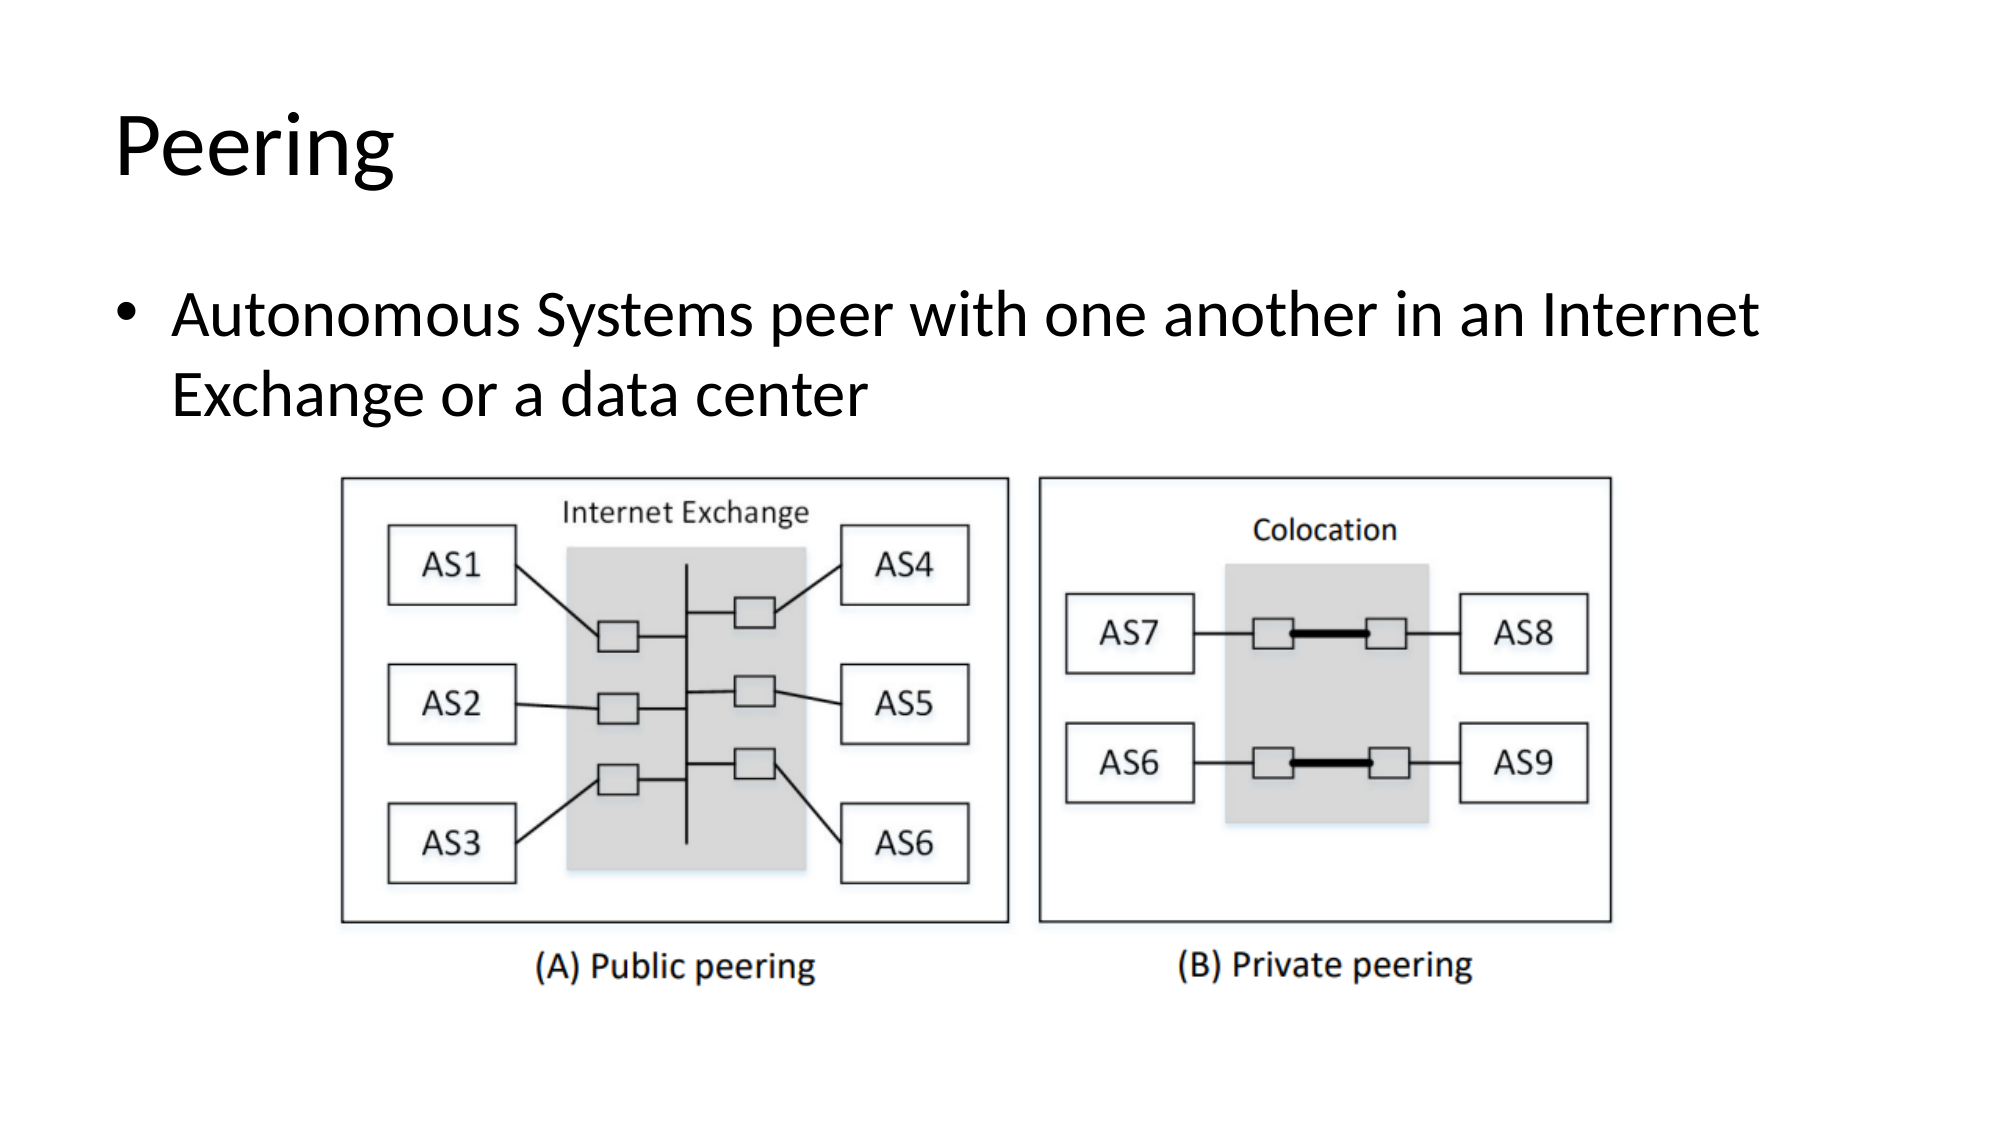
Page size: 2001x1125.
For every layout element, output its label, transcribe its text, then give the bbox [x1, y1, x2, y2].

picture [324, 459, 1629, 1006]
title Peering [99, 45, 1900, 233]
list Autonomous Systems peer with one another in an Internet Exchange or a data center [99, 262, 1900, 1005]
